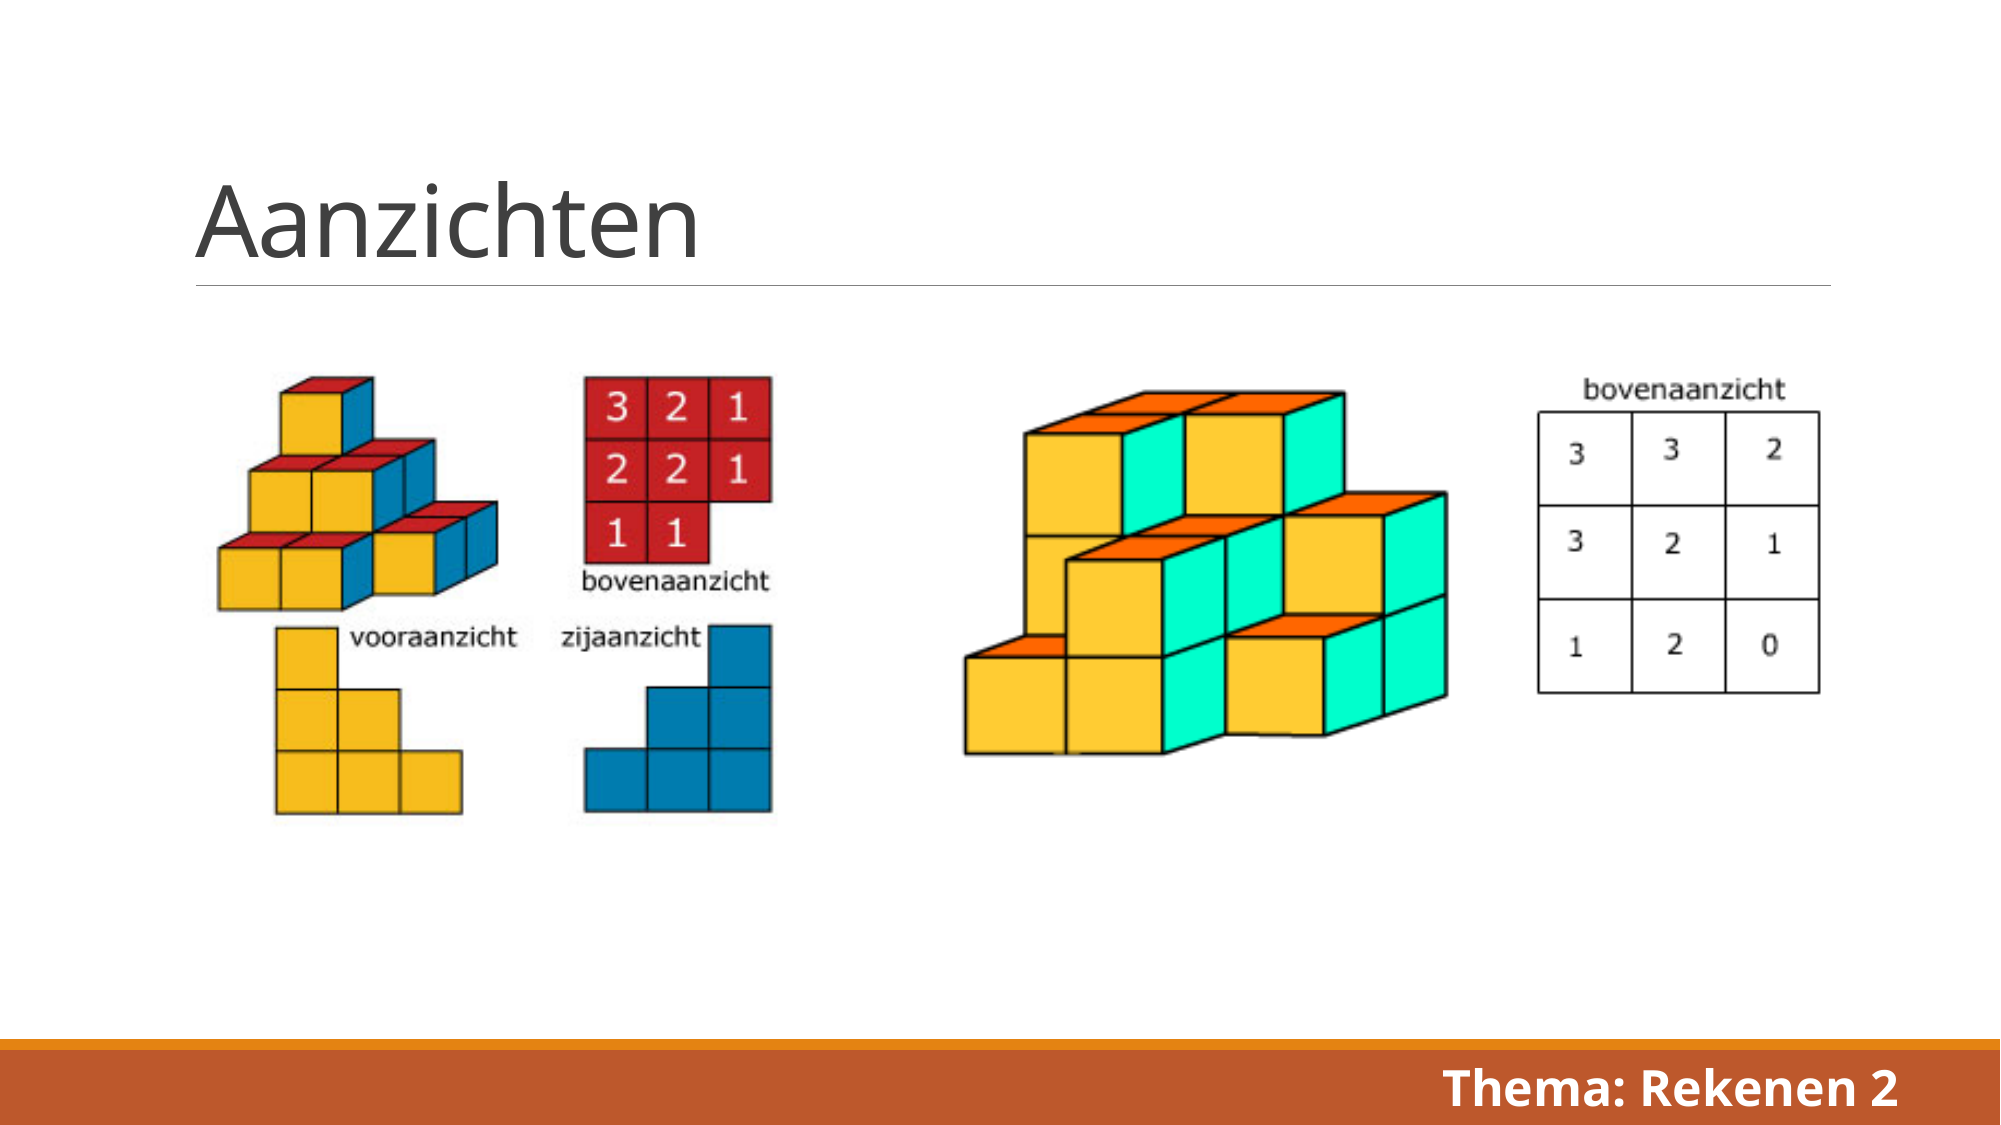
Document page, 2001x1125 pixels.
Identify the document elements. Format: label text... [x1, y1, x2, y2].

title Aanzichten [180, 47, 1830, 285]
picture [201, 354, 839, 831]
text_box Thema: Rekenen 2 [1356, 1049, 1986, 1124]
picture [944, 367, 1843, 787]
